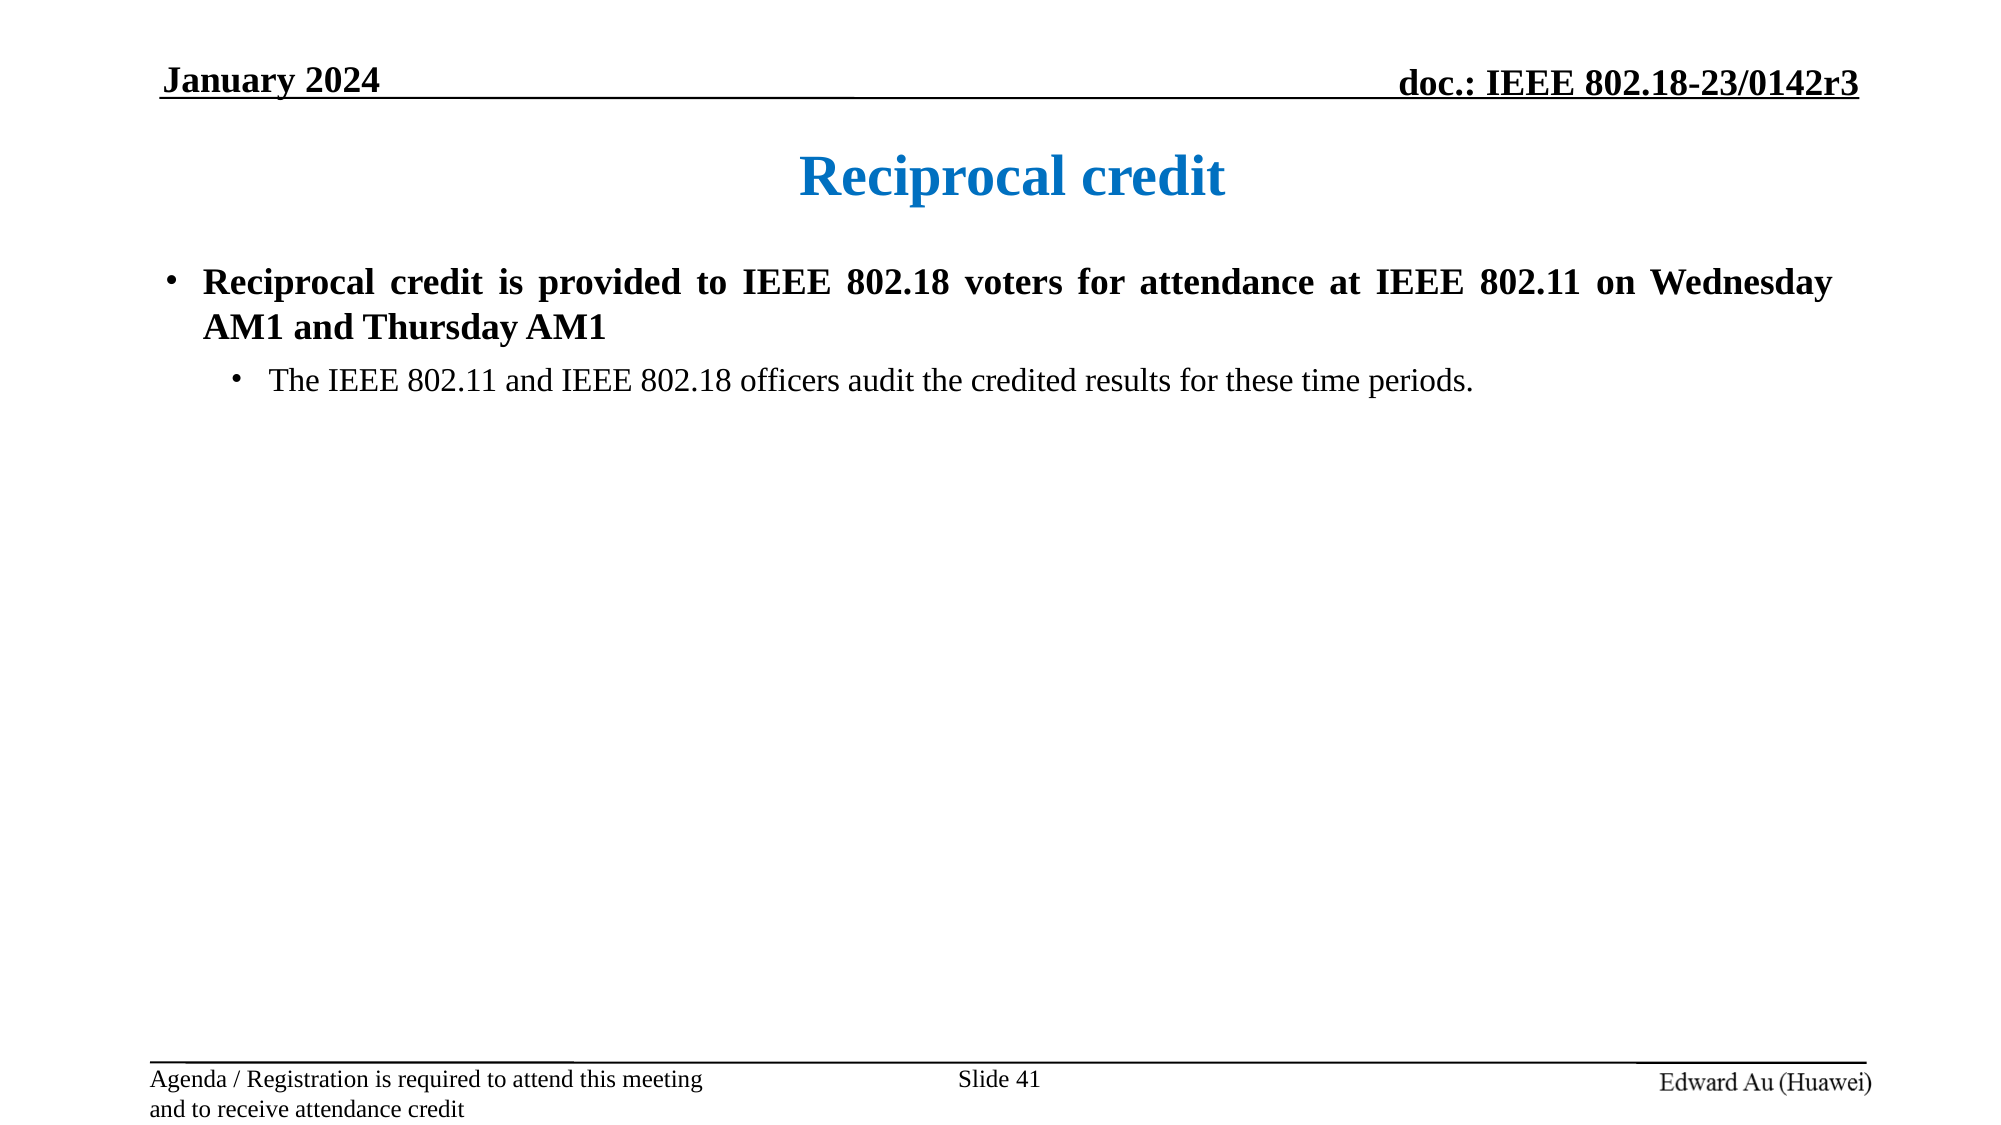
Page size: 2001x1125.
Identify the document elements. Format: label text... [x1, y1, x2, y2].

title Reciprocal credit [162, 99, 1864, 246]
picture [1174, 1058, 1887, 1113]
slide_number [162, 54, 663, 101]
slide_number Slide 41 [933, 1061, 1067, 1123]
list Reciprocal credit is provided to IEEE 802.18 voters for attendance at IEEE 802.11 on Wednesday AM1 and Thursday AM1 The IEEE 802.11 and IEEE 802.18 officers audit the credited results for these time periods. [149, 249, 1869, 1026]
